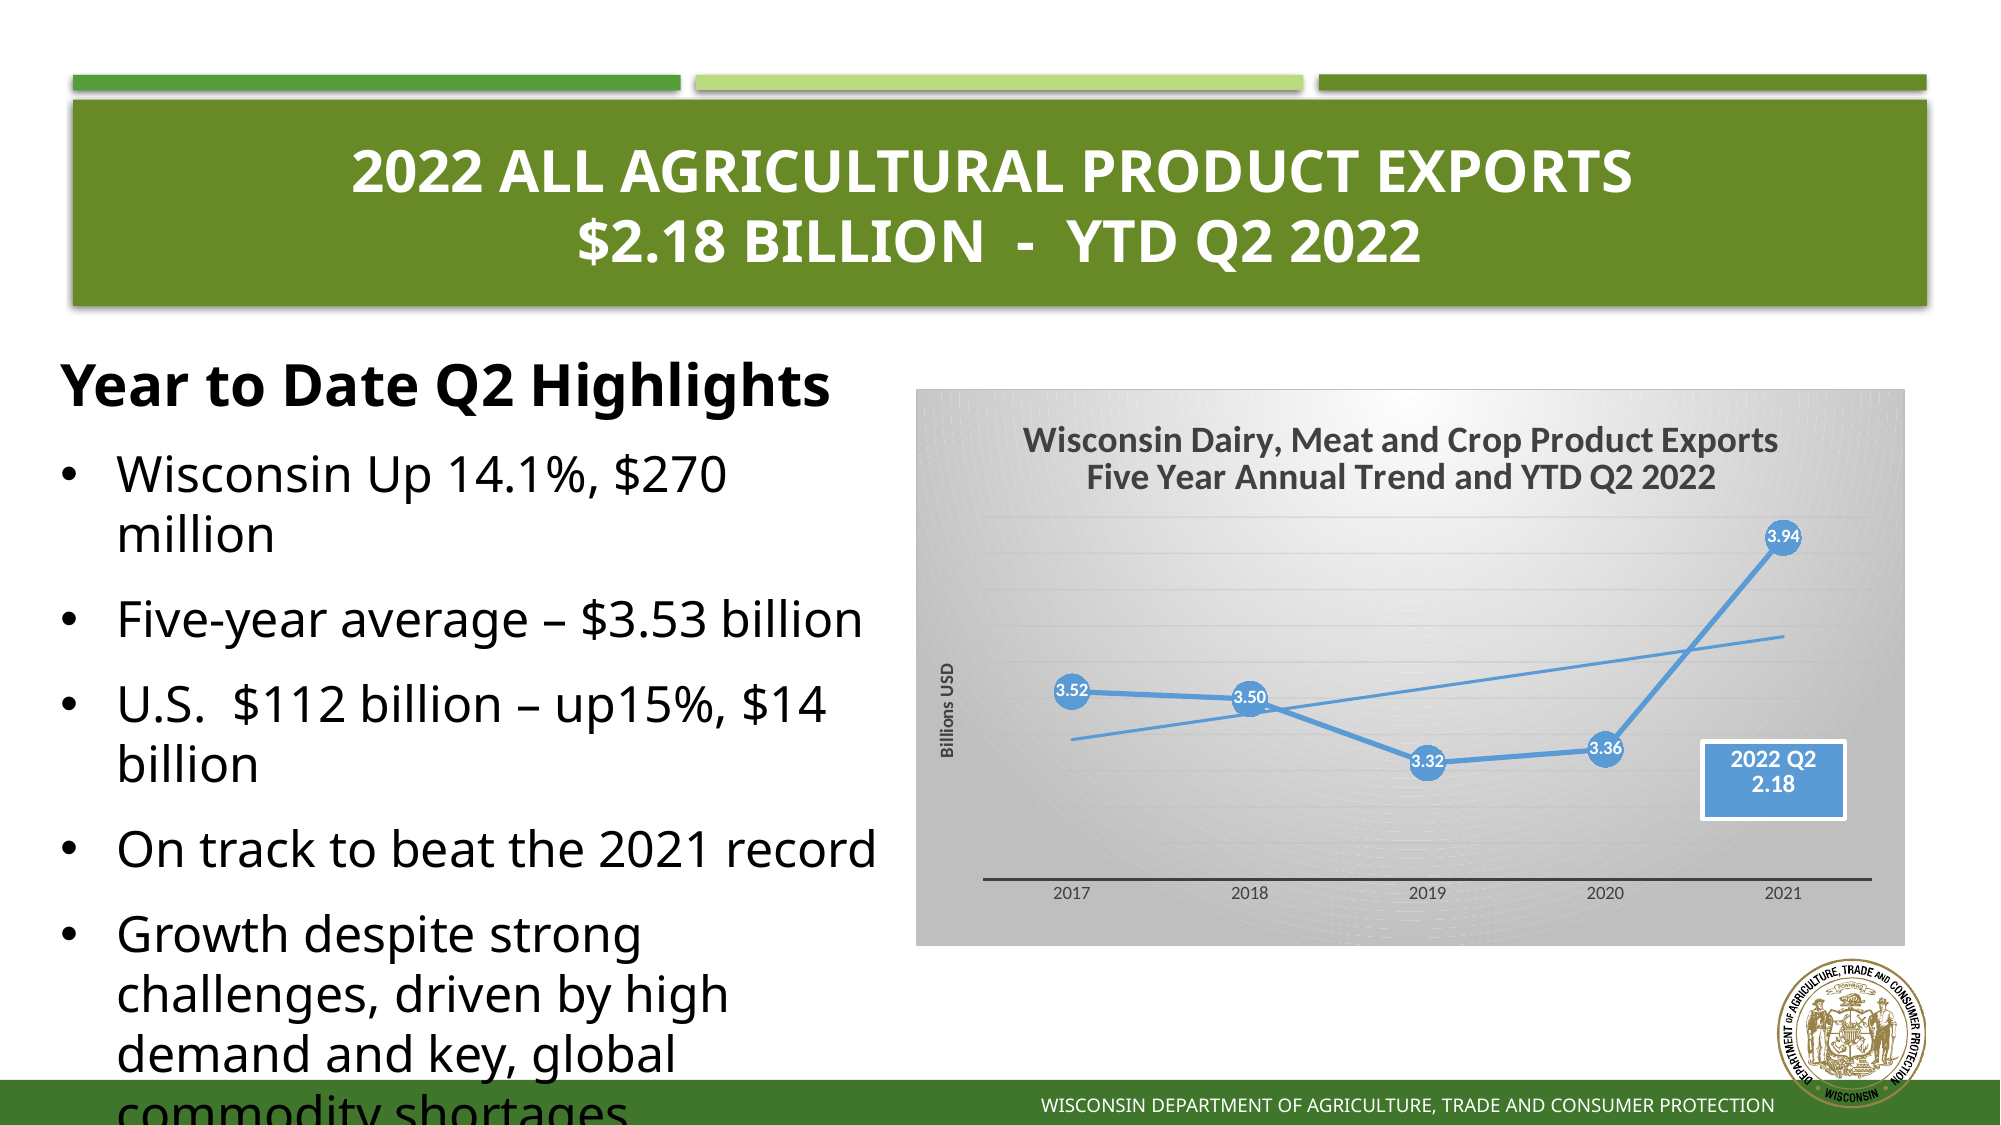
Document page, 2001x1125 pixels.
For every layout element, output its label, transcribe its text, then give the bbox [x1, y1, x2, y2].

chart [915, 388, 1906, 947]
title 2022 All Agricultural Product exports $2.18 billion - YtD Q2 2022 [95, 119, 1905, 282]
text_box Year to Date Q2 Highlights Wisconsin Up 14.1%, $270 million Five-year average – $3.53 billion U.S. $112 billion – up15%, $14 billion On track to beat the 2021 record Growth despite strong challenges, driven by high demand and key, global commodity shortages [45, 340, 895, 1125]
